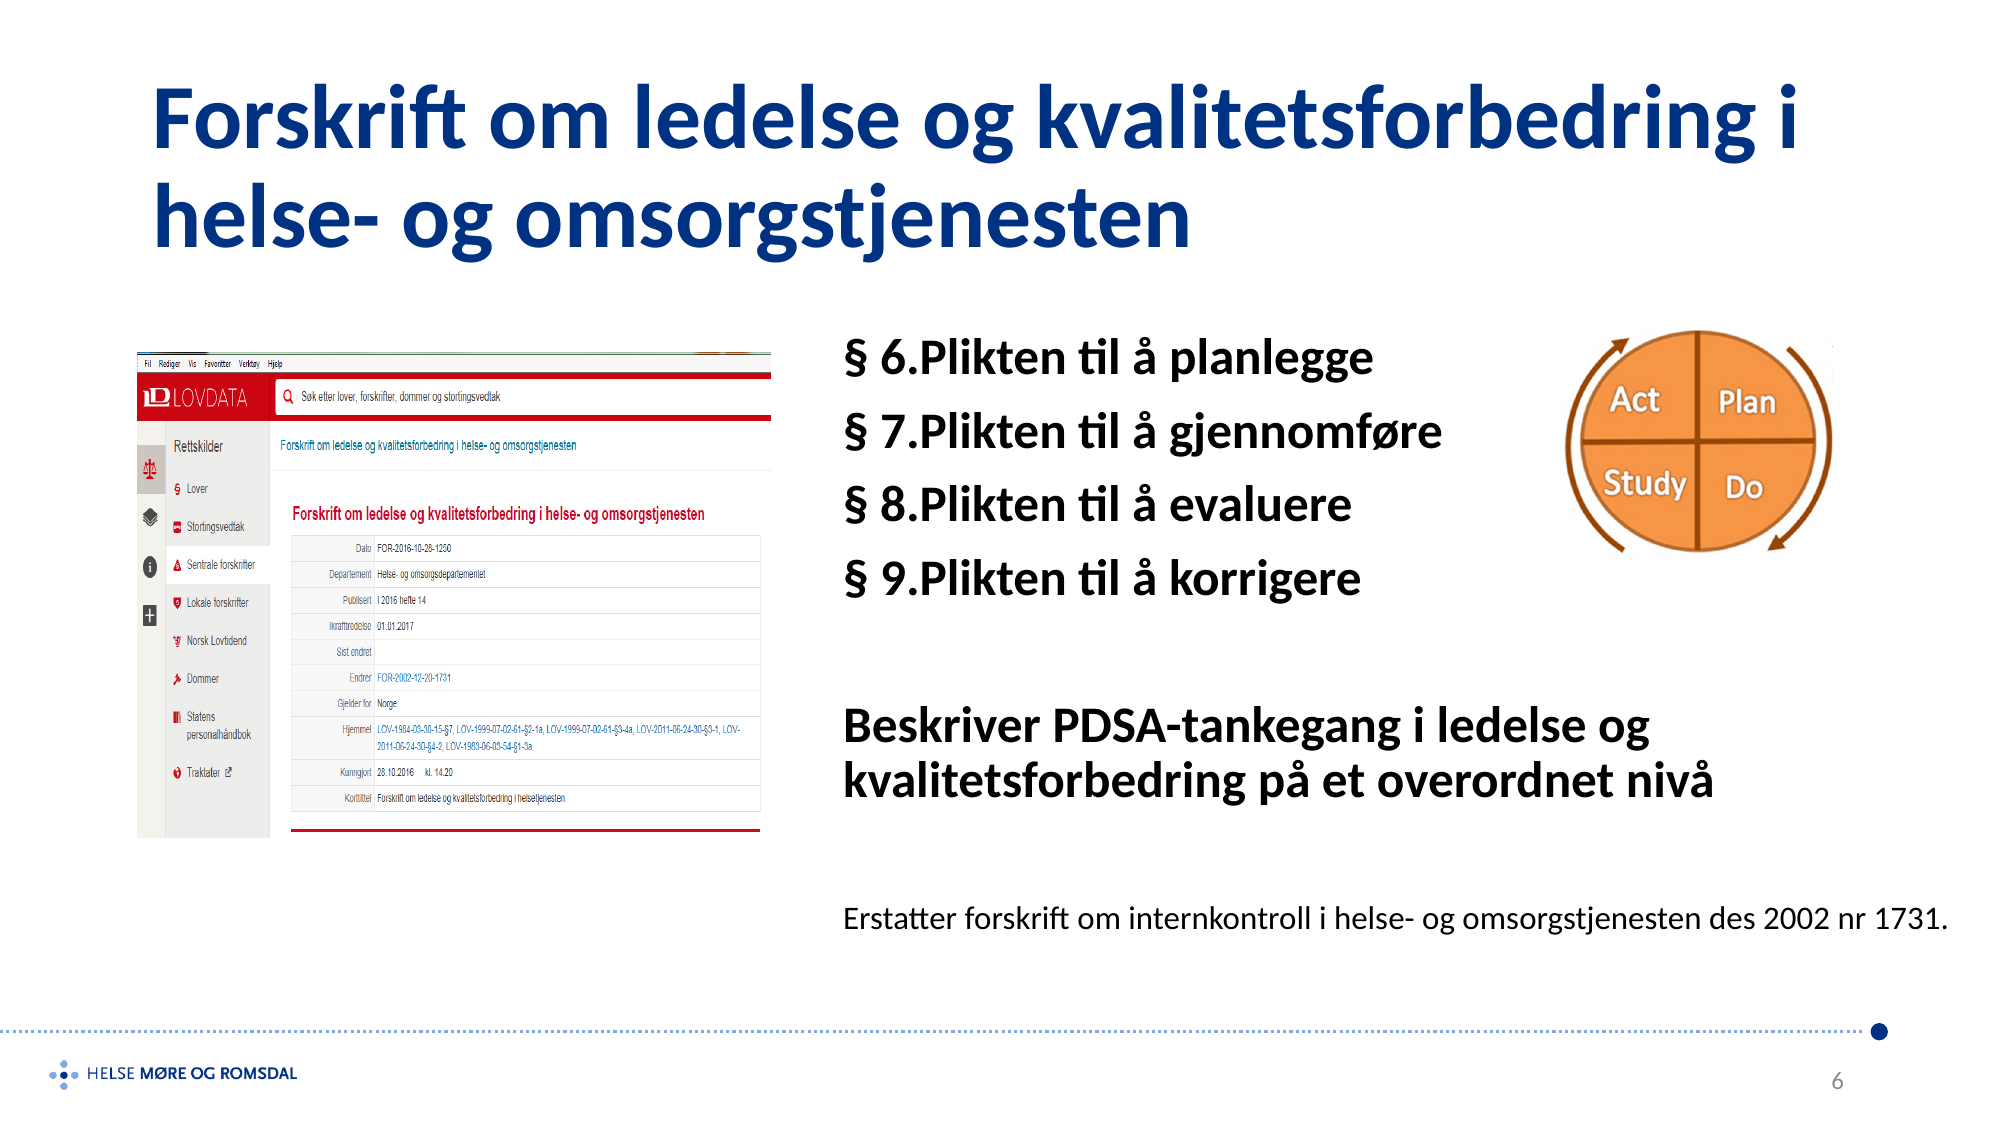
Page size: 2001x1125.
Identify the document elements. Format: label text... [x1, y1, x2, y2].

picture [49, 1060, 297, 1090]
picture [1559, 322, 1833, 561]
text_box § 6.Plikten til å planlegge § 7.Plikten til å gjennomføre § 8.Plikten til å evaluere § 9.Plikten til å korrigere Beskriver PDSA-tankegang i ledelse og kvalitetsforbedring på et overordnet nivå Erstatter forskrift om internkontroll i helse- og omsorgstjenesten des 2002 nr 1731. [828, 322, 1978, 973]
picture [137, 352, 771, 838]
title Forskrift om ledelse og kvalitetsforbedring i helse- og omsorgstjenesten [137, 59, 1863, 278]
slide_number 6 [1764, 1049, 1860, 1110]
